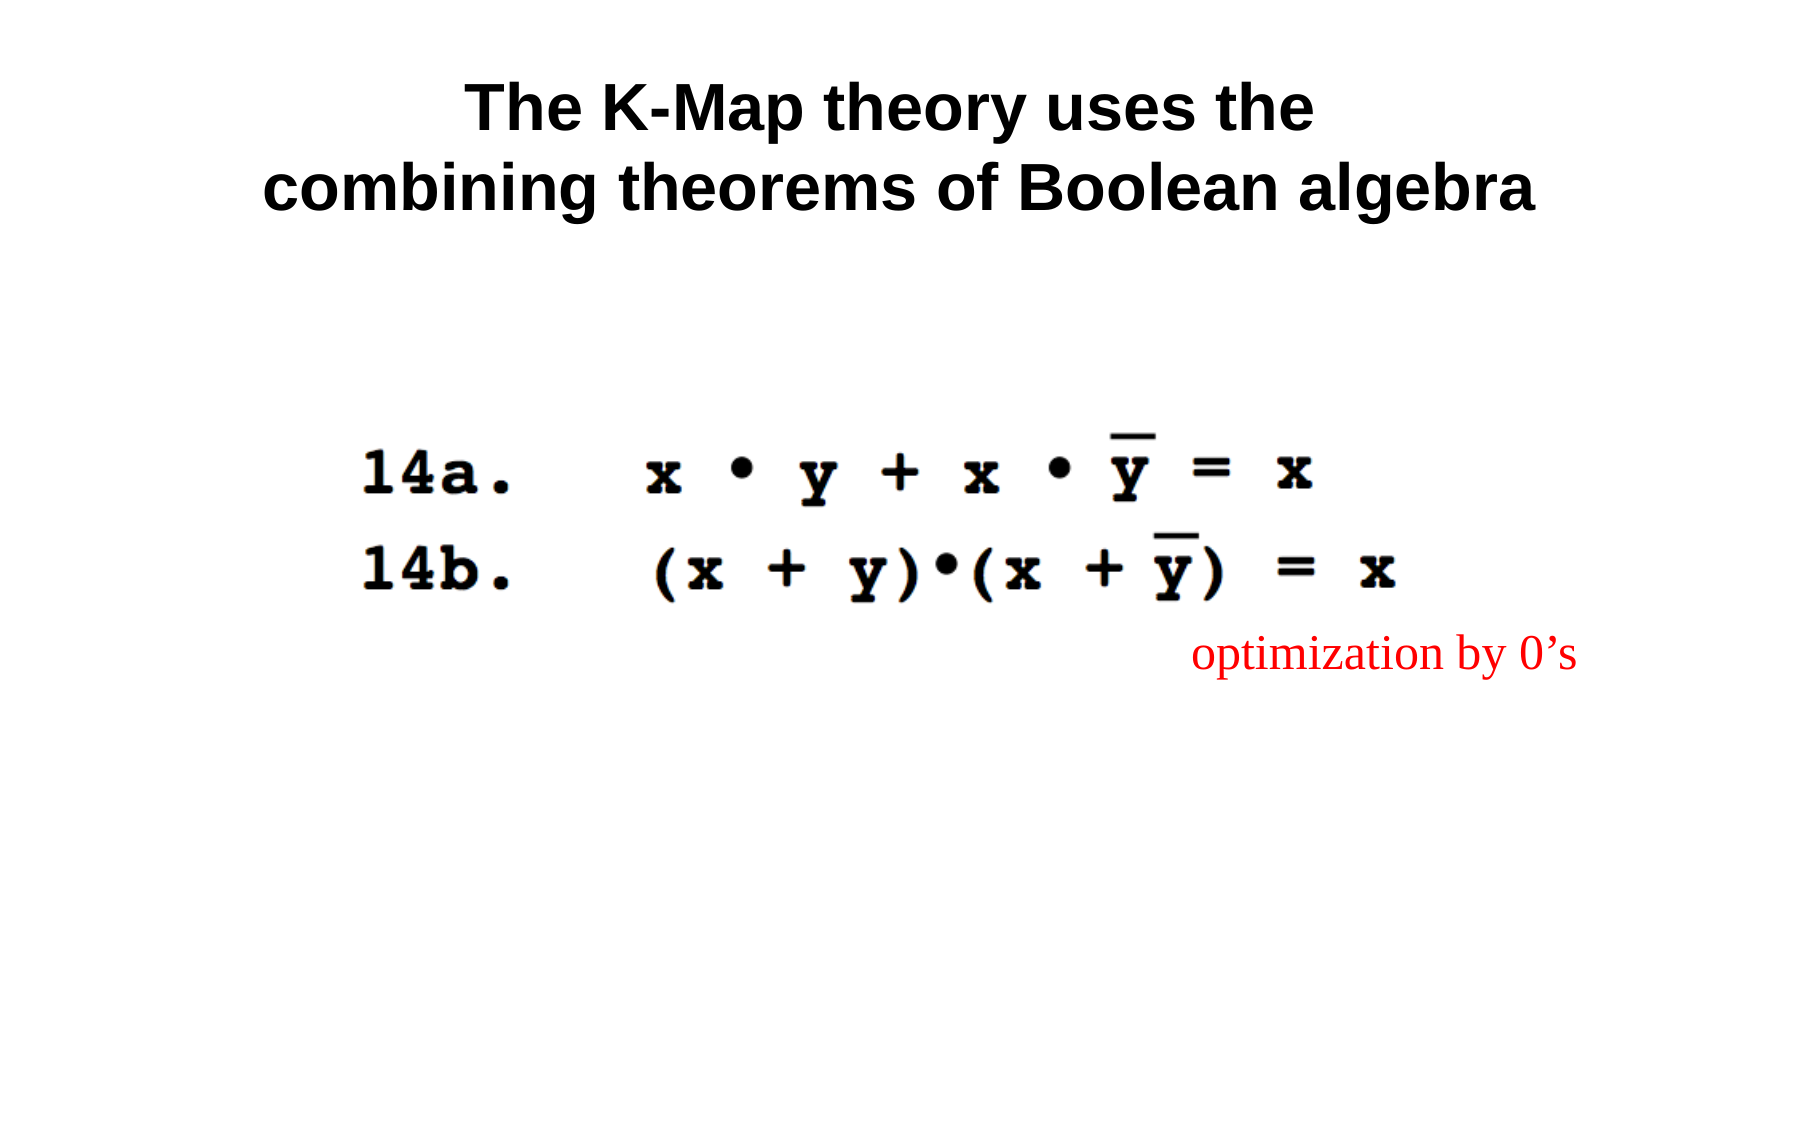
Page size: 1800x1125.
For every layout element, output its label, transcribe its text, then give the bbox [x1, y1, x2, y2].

text_box optimization by 0’s [1176, 612, 1594, 688]
title The K-Map theory uses the combining theorems of Boolean algebra [150, 0, 1650, 288]
picture [337, 412, 1442, 629]
